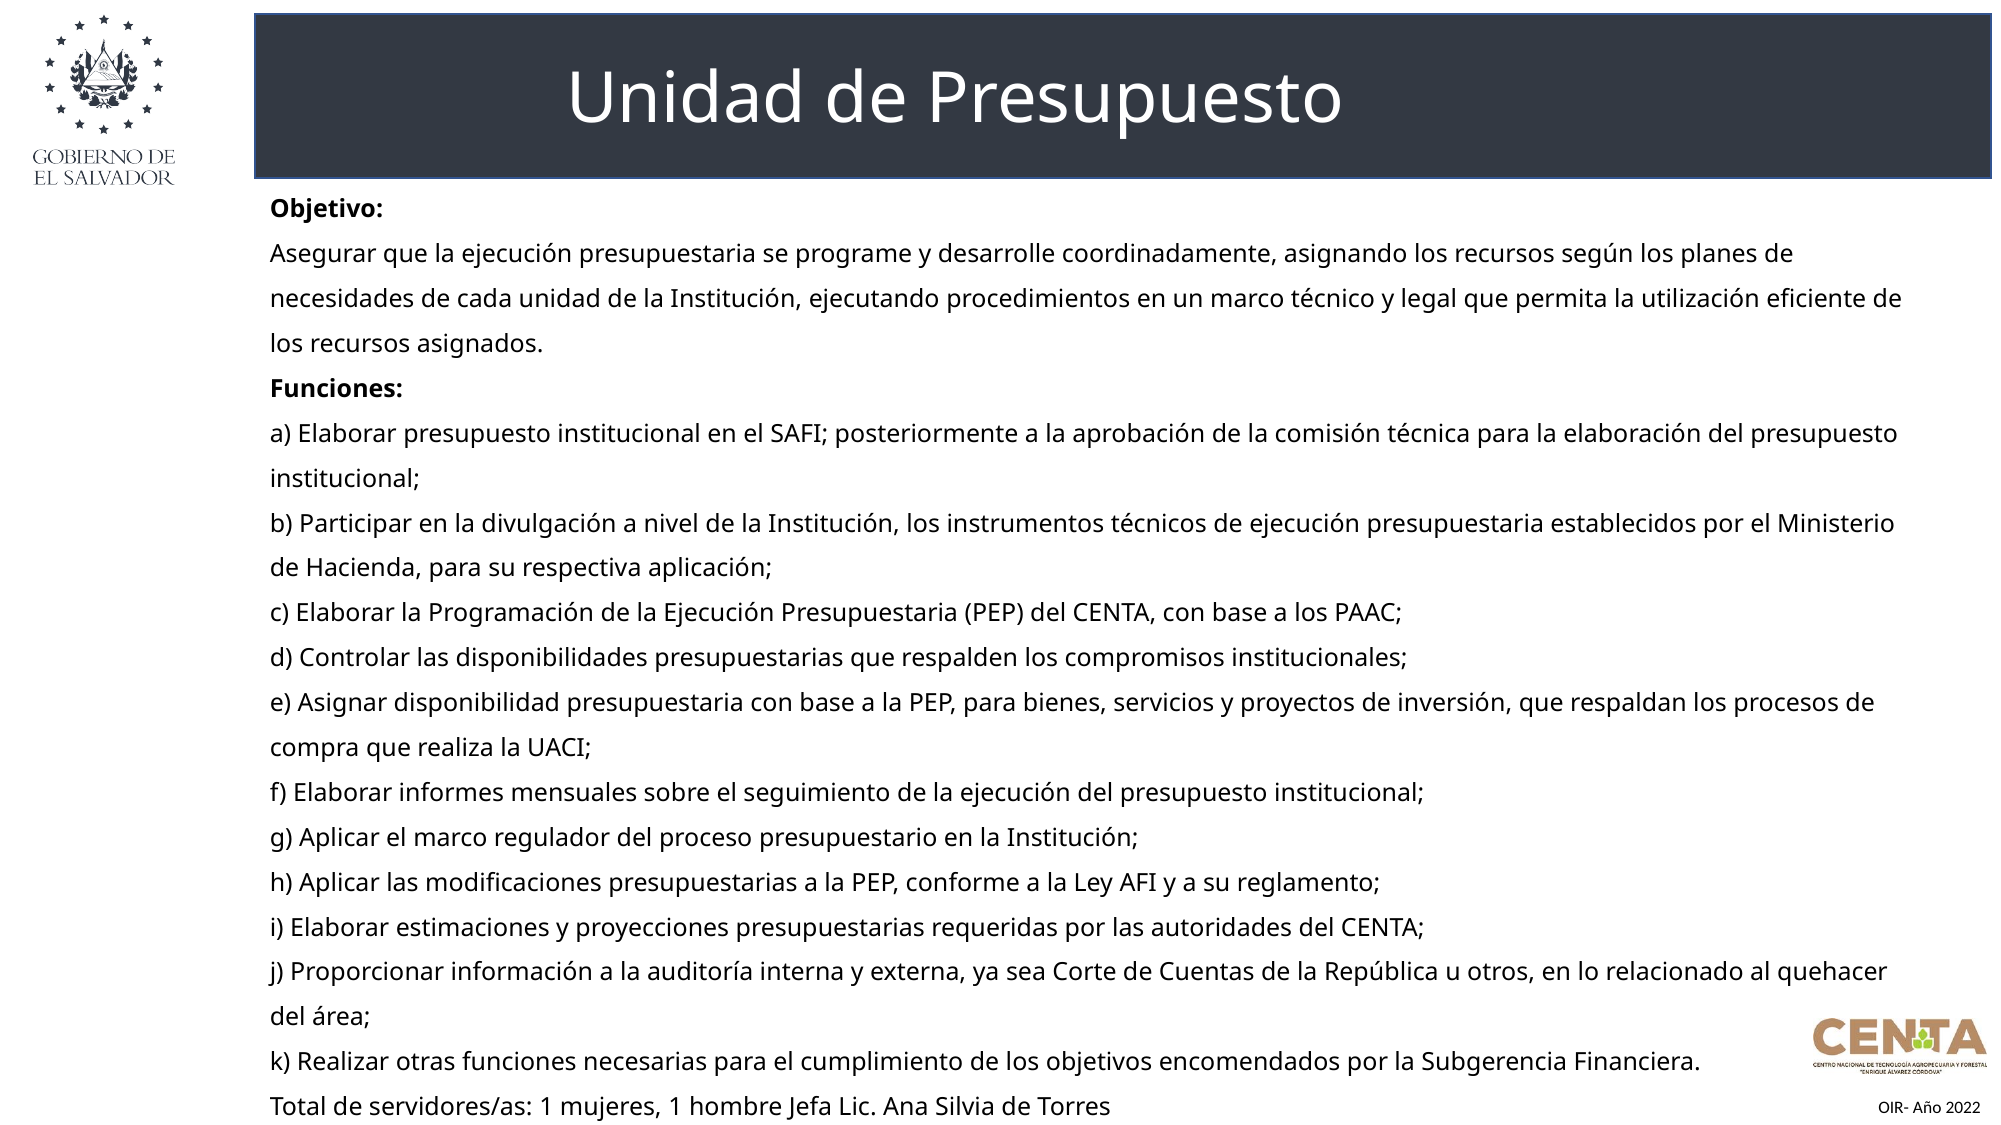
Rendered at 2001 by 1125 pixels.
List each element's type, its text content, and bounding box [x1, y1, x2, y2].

text_box Objetivo: Asegurar que la ejecución presupuestaria se programe y desarrolle coordinadamente, asignando los recursos según los planes de necesidades de cada unidad de la Institución, ejecutando procedimientos en un marco técnico y legal que permita la utilización eficiente de los recursos asignados. Funciones: a) Elaborar presupuesto institucional en el SAFI; posteriormente a la aprobación de la comisión técnica para la elaboración del presupuesto institucional; b) Participar en la divulgación a nivel de la Institución, los instrumentos técnicos de ejecución presupuestaria establecidos por el Ministerio de Hacienda, para su respectiva aplicación; c) Elaborar la Programación de la Ejecución Presupuestaria (PEP) del CENTA, con base a los PAAC; d) Controlar las disponibilidades presupuestarias que respalden los compromisos institucionales; e) Asignar disponibilidad presupuestaria con base a la PEP, para bienes, servicios y proyectos de inversión, que respaldan los procesos de compra que realiza la UACI; f) Elaborar informes mensuales sobre el seguimiento de la ejecución del presupuesto institucional; g) Aplicar el marco regulador del proceso presupuestario en la Institución; h) Aplicar las modificaciones presupuestarias a la PEP, conforme a la Ley AFI y a su reglamento; i) Elaborar estimaciones y proyecciones presupuestarias requeridas por las autoridades del CENTA; j) Proporcionar información a la auditoría interna y externa, ya sea Corte de Cuentas de la República u otros, en lo relacionado al quehacer del área; k) Realizar otras funciones necesarias para el cumplimiento de los objetivos encomendados por la Subgerencia Financiera. Total de servidores/as: 1 mujeres, 1 hombre Jefa Lic. Ana Silvia de Torres [255, 170, 1942, 1125]
picture [1813, 1018, 1987, 1075]
picture [33, 14, 175, 185]
title Unidad de Presupuesto [255, 53, 1942, 146]
text_box OIR- Año 2022 [1863, 1088, 2000, 1125]
